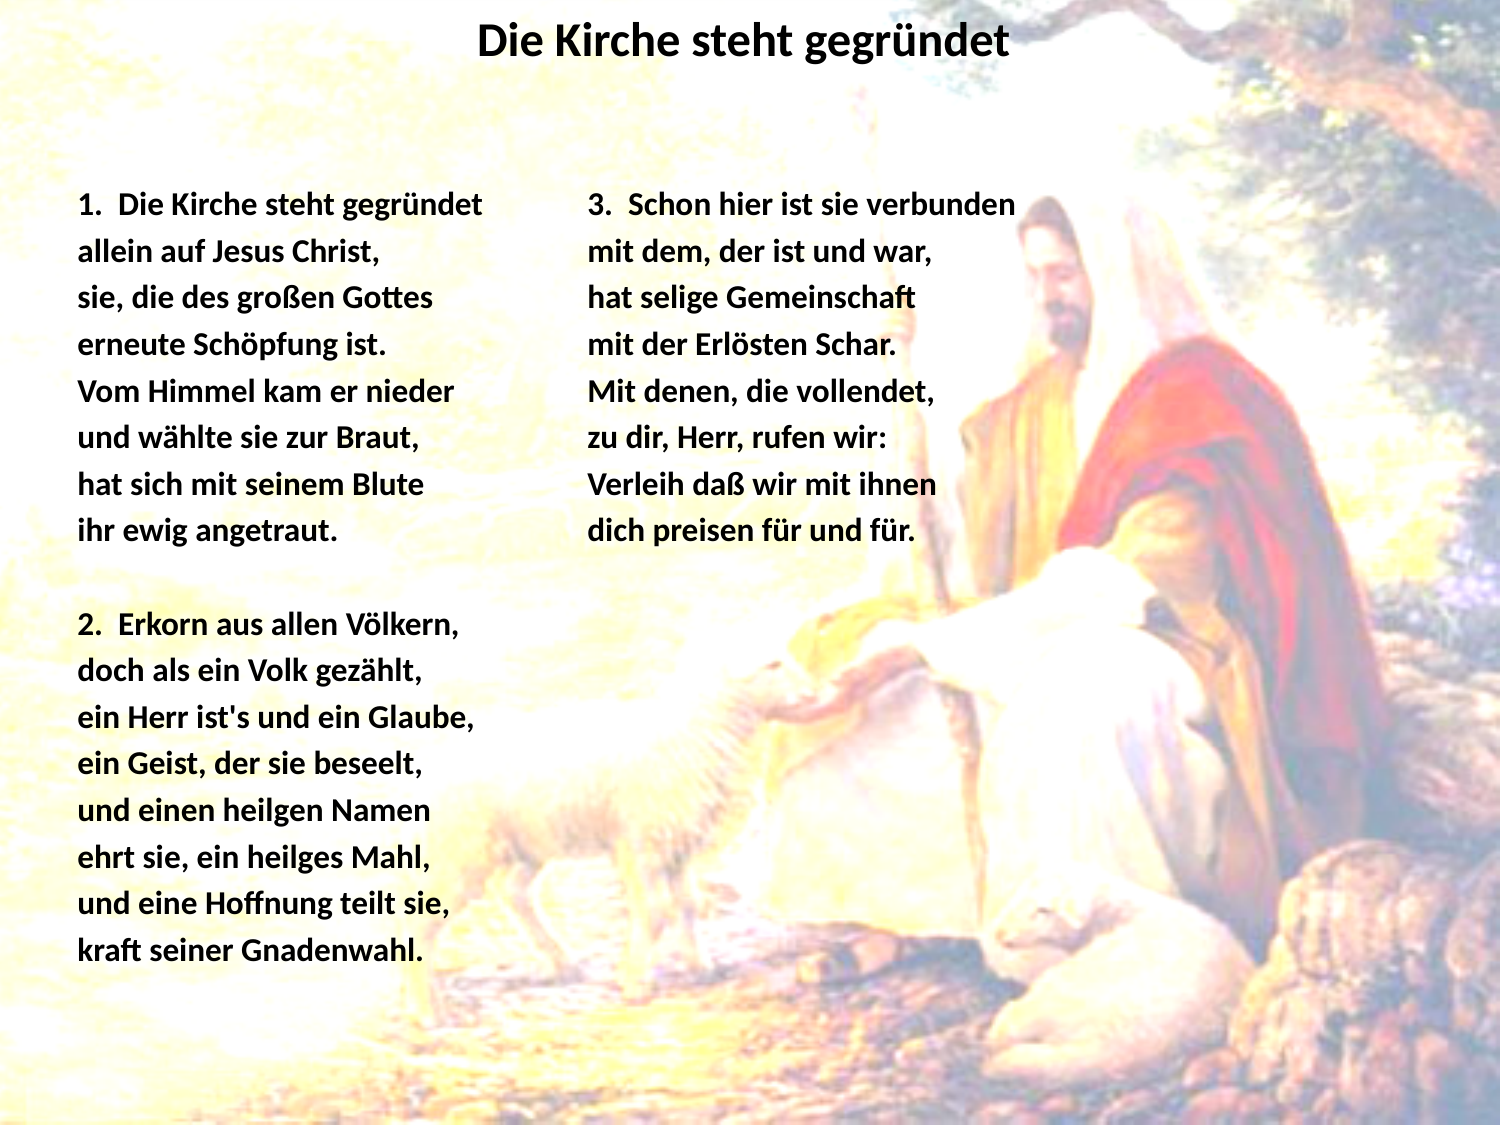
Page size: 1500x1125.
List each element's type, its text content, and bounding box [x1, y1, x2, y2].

title Die Kirche steht gegründet [249, 0, 1238, 75]
subtitle 1. Die Kirche steht gegründet allein auf Jesus Christ, sie, die des großen Gottes erneute Schöpfung ist. Vom Himmel kam er nieder und wählte sie zur Braut, hat sich mit seinem Blute ihr ewig angetraut. 2. Erkorn aus allen Völkern, doch als ein Volk gezählt, ein Herr ist's und ein Glaube, ein Geist, der sie beseelt, und einen heilgen Namen ehrt sie, ein heilges Mahl, und eine Hoffnung teilt sie, kraft seiner Gnadenwahl. 3. Schon hier ist sie verbunden mit dem, der ist und war, hat selige Gemeinschaft mit der Erlösten Schar. Mit denen, die vollendet, zu dir, Herr, rufen wir: Verleih daß wir mit ihnen dich preisen für und für. [62, 174, 1113, 1013]
